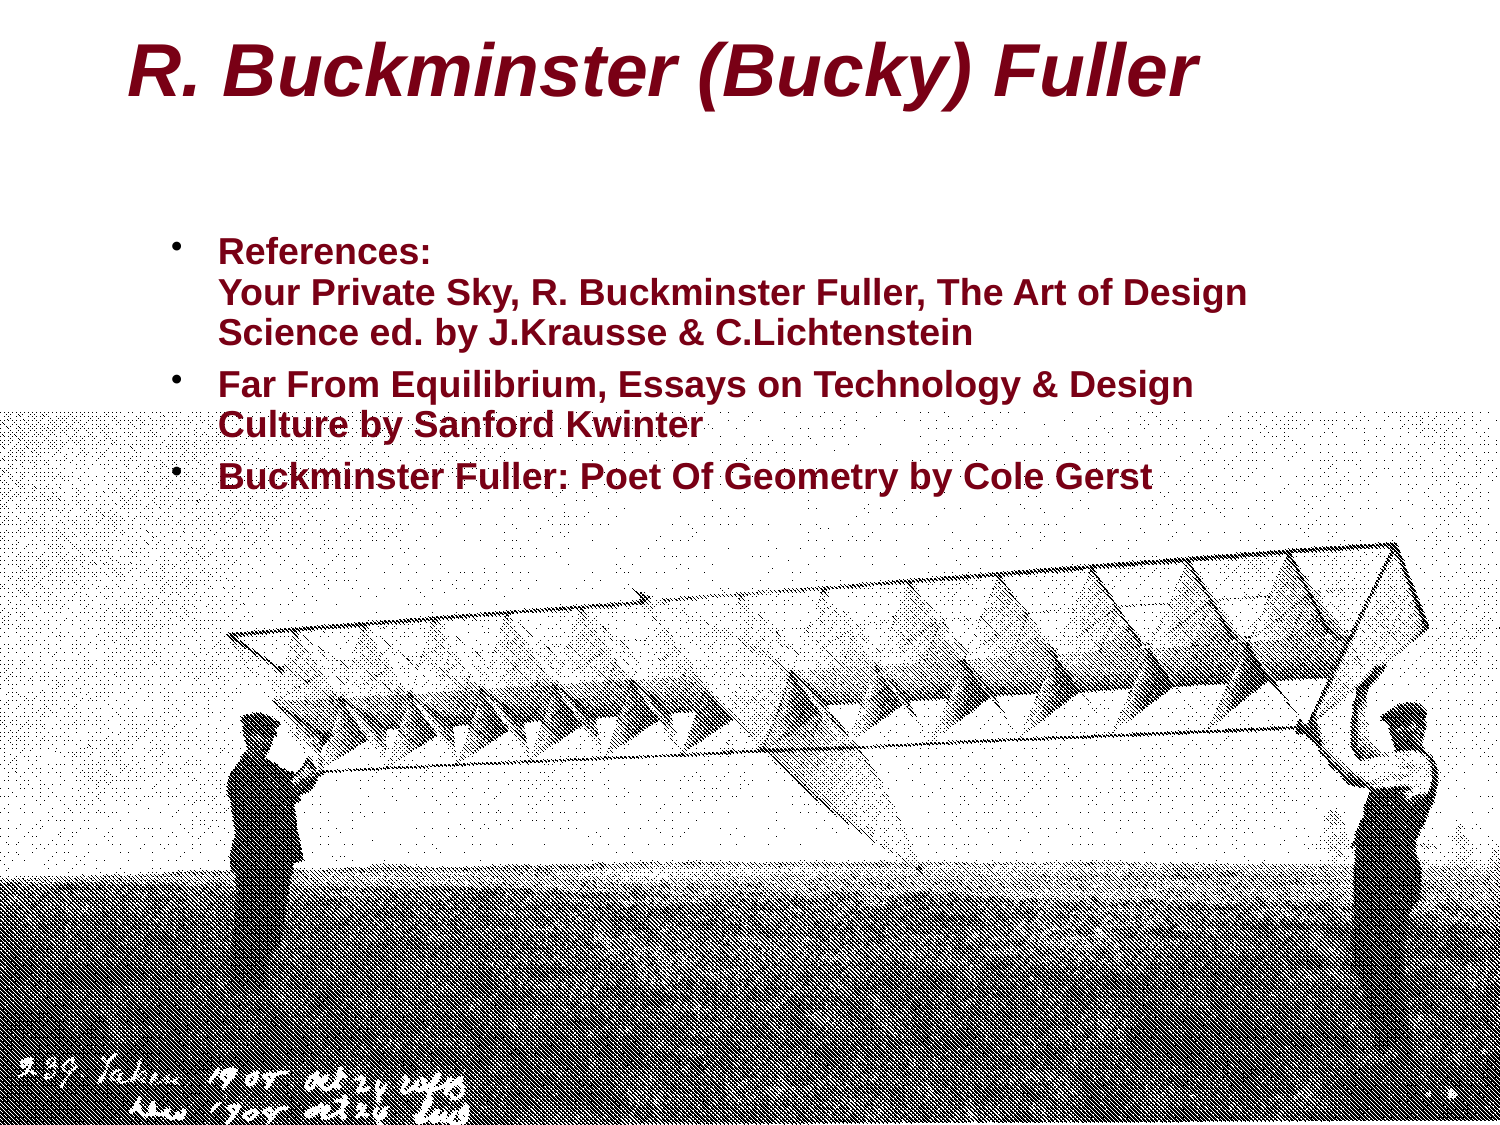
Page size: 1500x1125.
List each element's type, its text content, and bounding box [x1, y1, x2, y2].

picture [0, 412, 1500, 1125]
subtitle References: Your Private Sky, R. Buckminster Fuller, The Art of Design Science ed. by J.Krausse & C.Lichtenstein Far From Equilibrium, Essays on Technology & Design Culture by Sanford Kwinter Buckminster Fuller: Poet Of Geometry by Cole Gerst [156, 224, 1344, 410]
title R. Buckminster (Bucky) Fuller [112, 24, 1388, 213]
